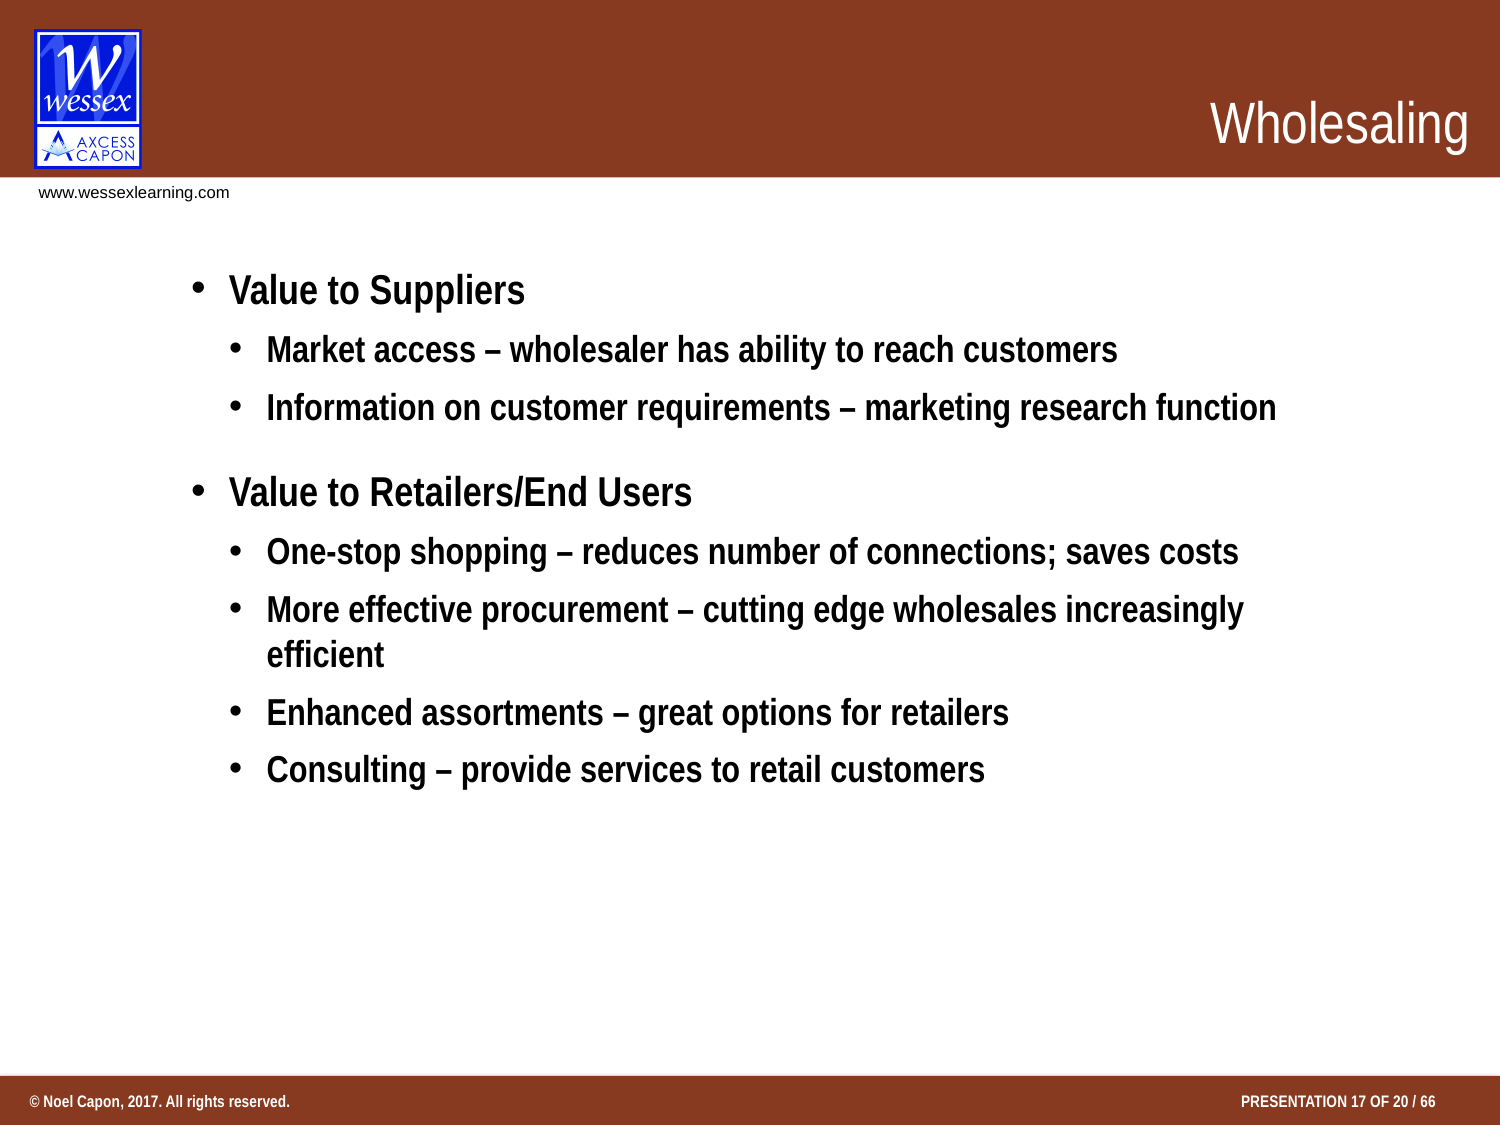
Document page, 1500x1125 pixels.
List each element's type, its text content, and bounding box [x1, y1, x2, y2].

text_box Value to Suppliers Market access – wholesaler has ability to reach customers Information on customer requirements – marketing research function Value to Retailers/End Users One-stop shopping – reduces number of connections; saves costs More effective procurement – cutting edge wholesales increasingly efficient Enhanced assortments – great options for retailers Consulting – provide services to retail customers [153, 262, 1349, 791]
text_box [34, 28, 232, 203]
text_box Wholesaling [0, 0, 1500, 178]
